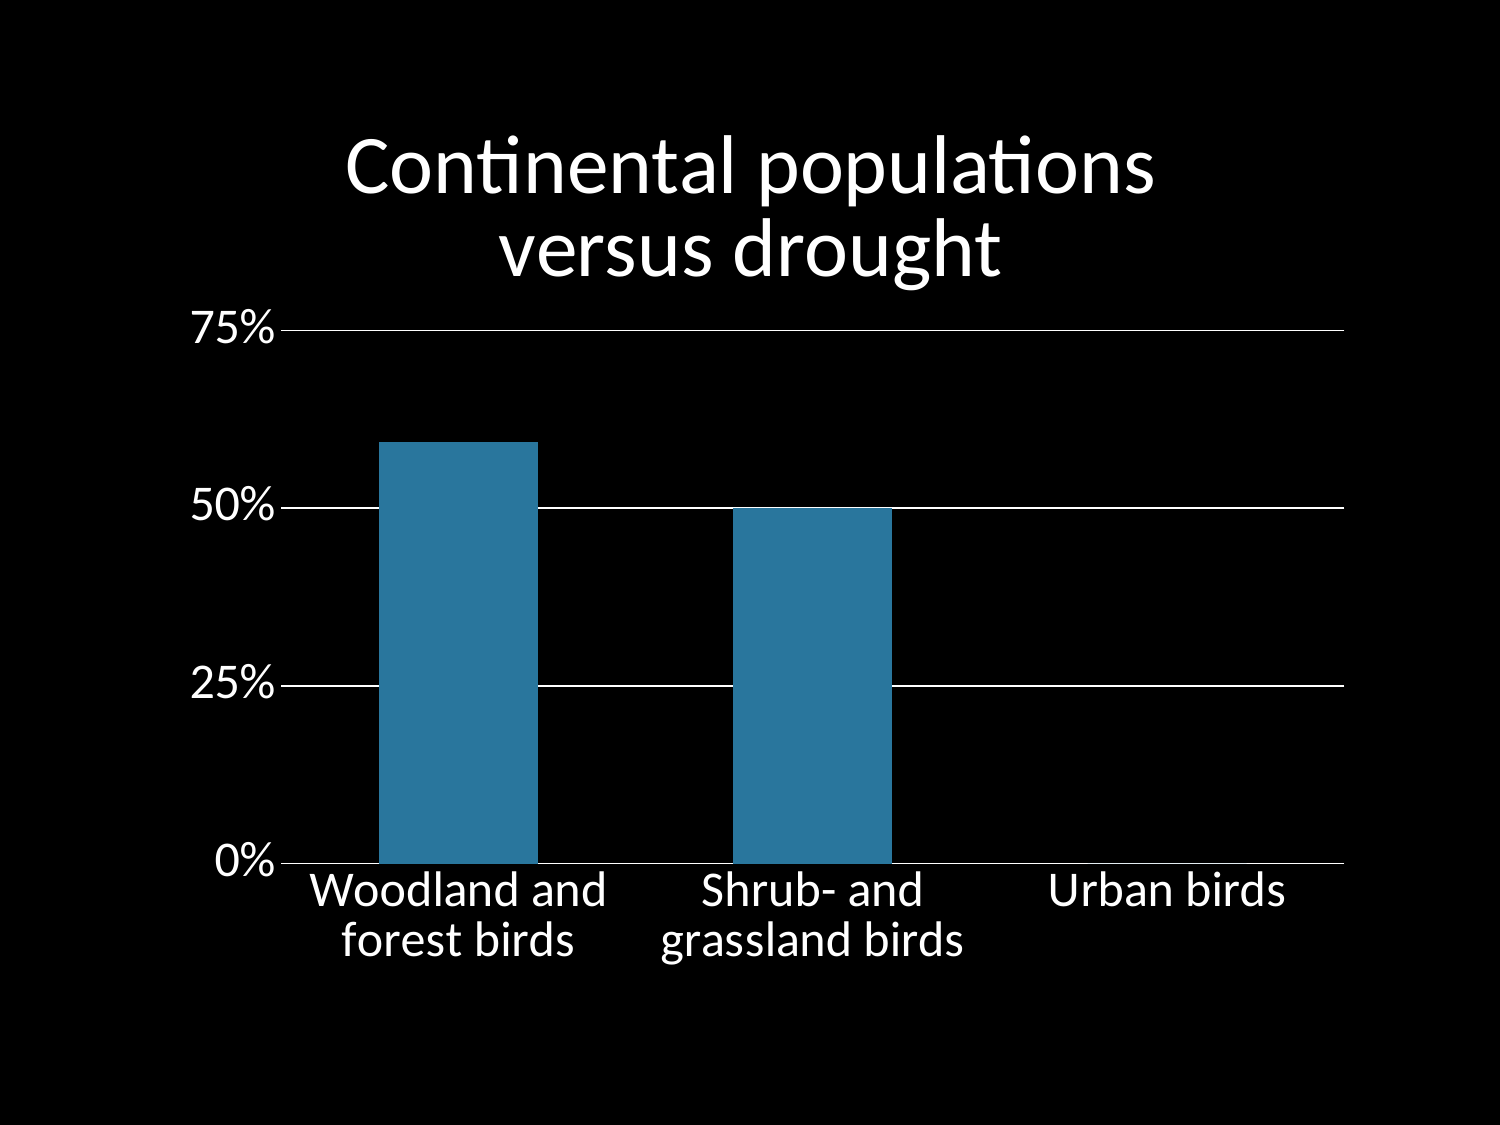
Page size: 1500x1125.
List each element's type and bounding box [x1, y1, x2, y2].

chart [134, 78, 1368, 1031]
